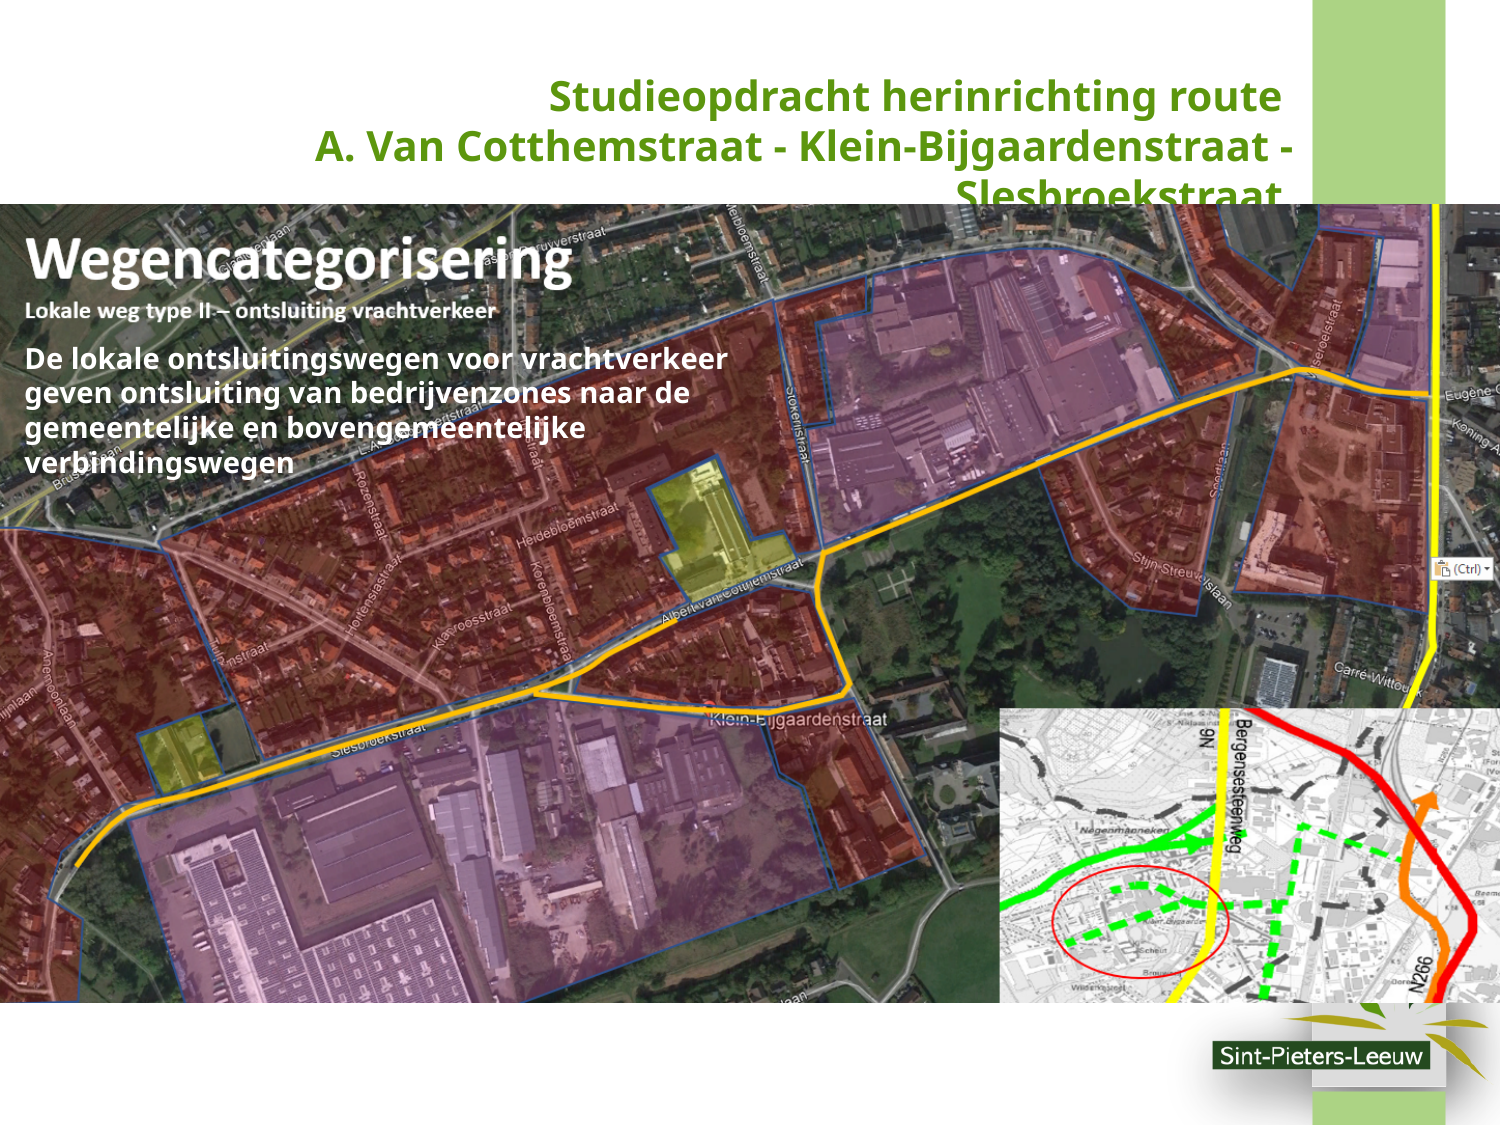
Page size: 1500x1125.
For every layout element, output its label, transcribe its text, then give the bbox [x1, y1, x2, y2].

picture [0, 0, 1500, 1125]
title Studieopdracht herinrichting route A. Van Cotthemstraat - Klein-Bijgaardenstraat - Slesbroekstraat [0, 50, 1309, 203]
